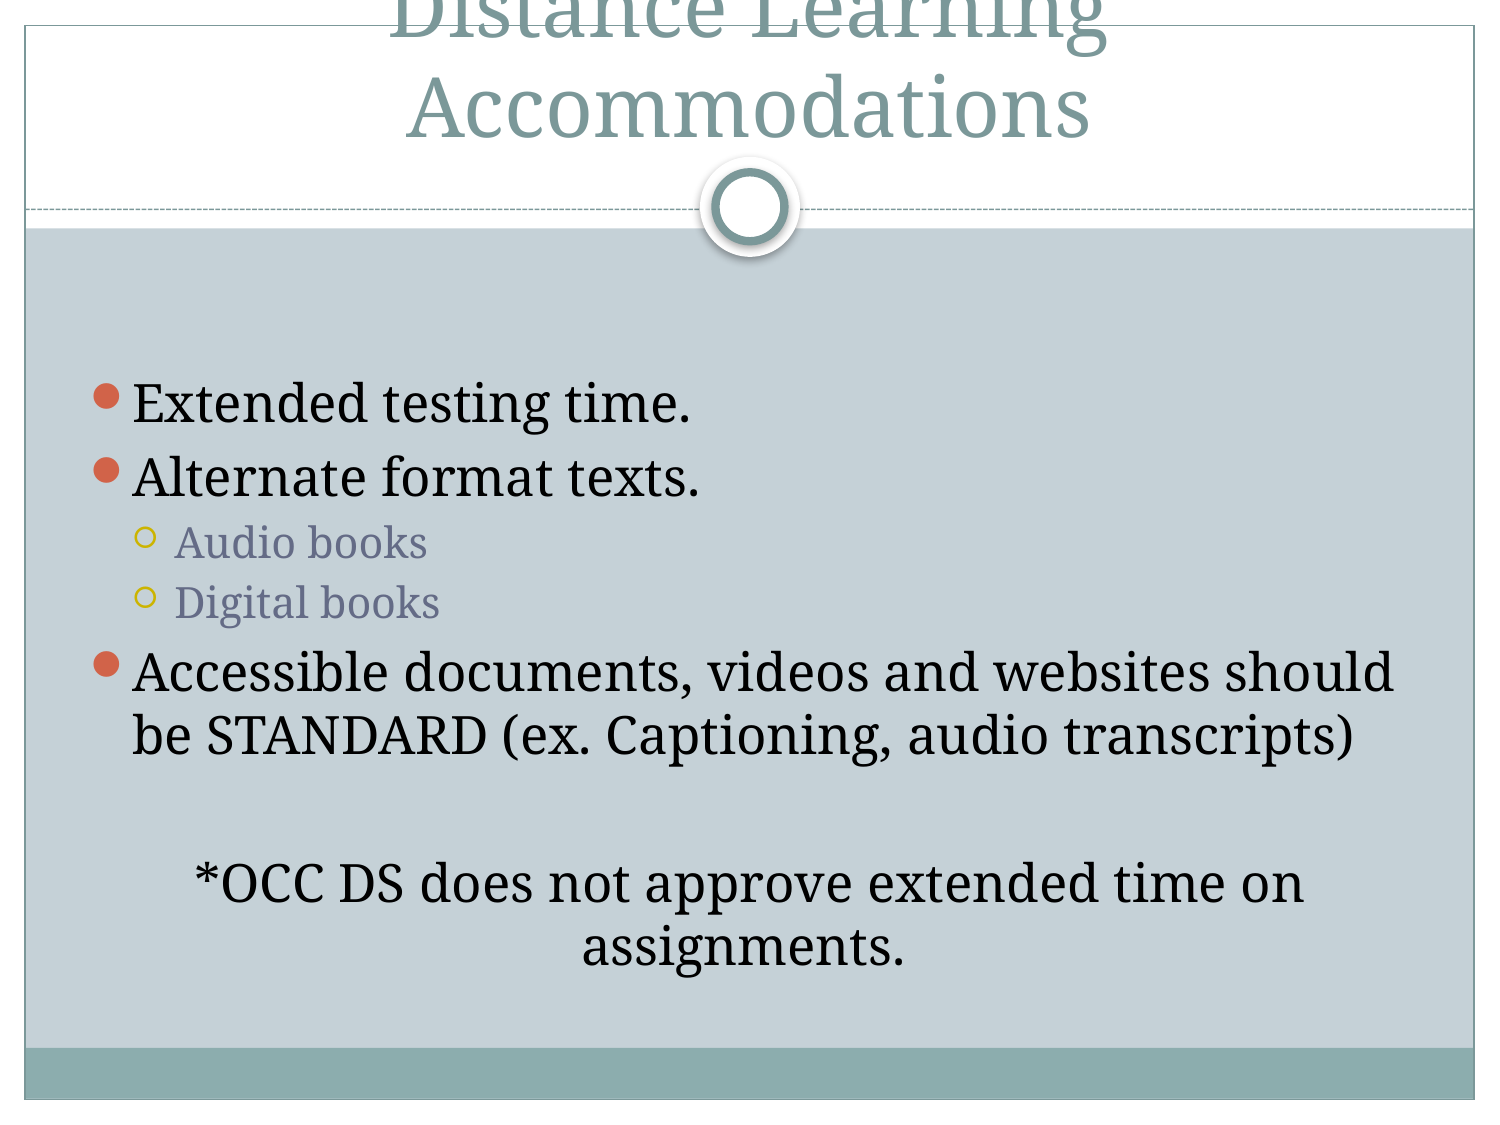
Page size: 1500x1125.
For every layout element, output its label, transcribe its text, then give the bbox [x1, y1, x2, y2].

list Extended testing time. Alternate format texts. Audio books Digital books Accessible documents, videos and websites should be STANDARD (ex. Captioning, audio transcripts) *OCC DS does not approve extended time on assignments. [75, 362, 1425, 1038]
title Distance Learning Accommodations [49, 37, 1450, 162]
